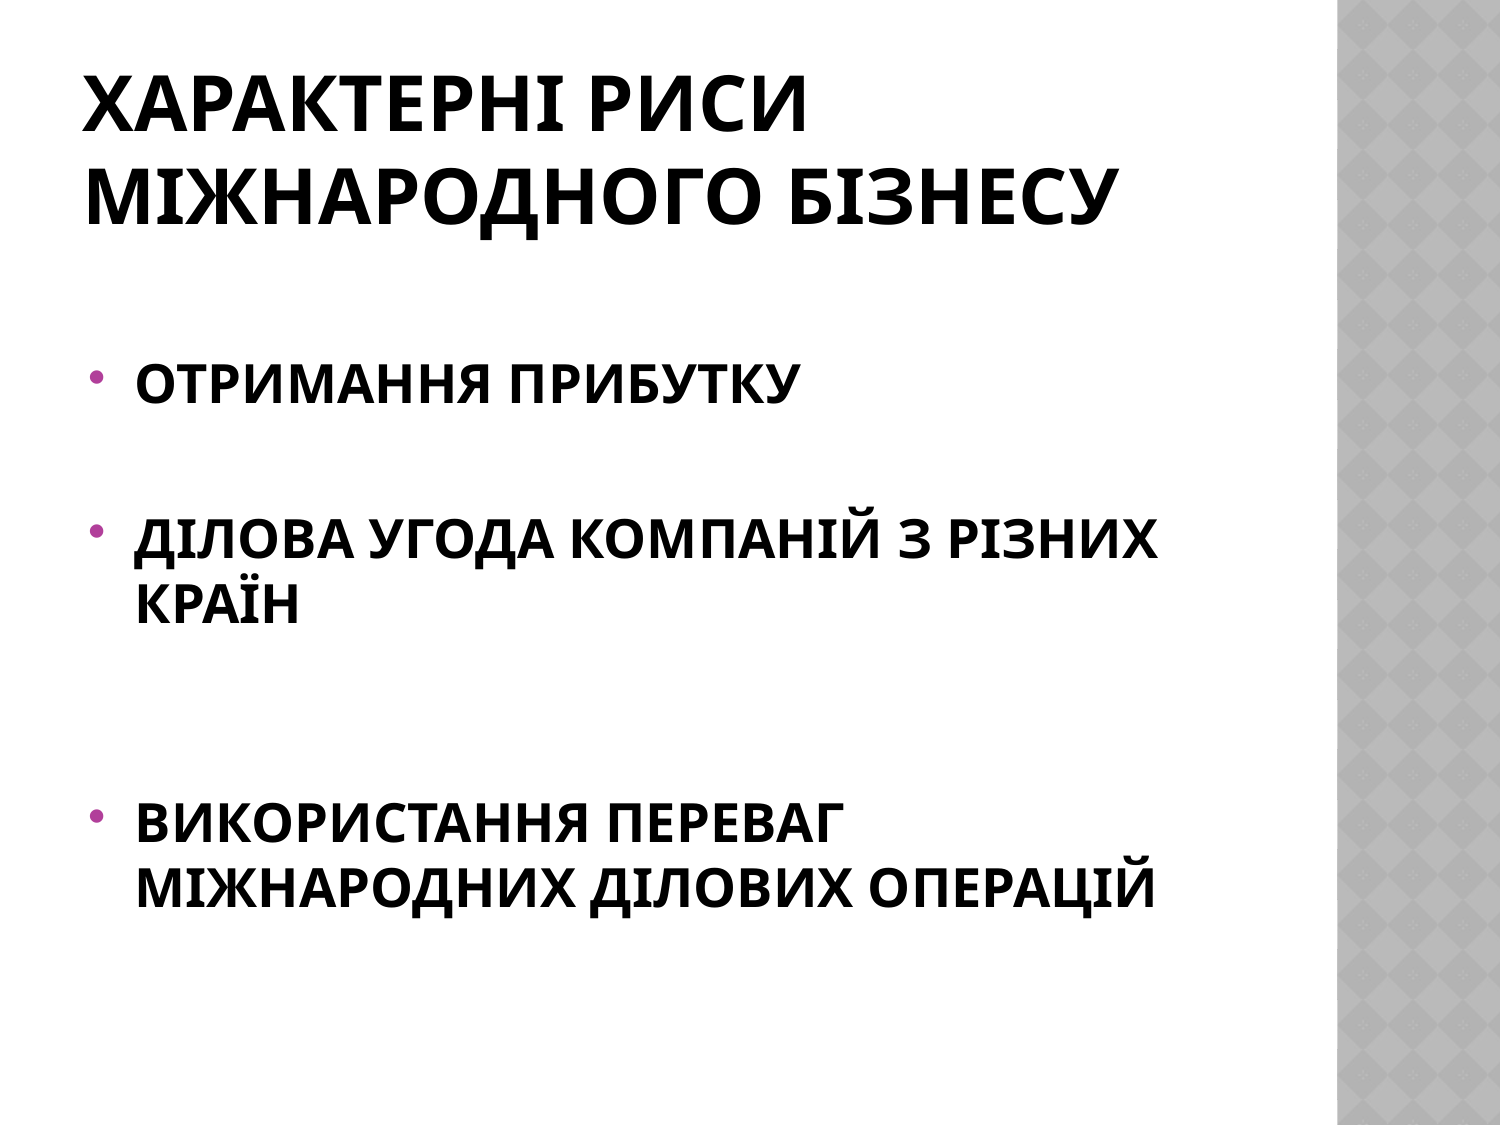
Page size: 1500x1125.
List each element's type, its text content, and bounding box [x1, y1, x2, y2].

title Характерні риси міжнародного бізнесу [75, 52, 1263, 240]
list ОТРИМАННЯ ПРИБУТКУ ДІЛОВА УГОДА КОМПАНІЙ З РІЗНИХ КРАЇН ВИКОРИСТАННЯ ПЕРЕВАГ МІЖНАРОДНИХ ДІЛОВИХ ОПЕРАЦІЙ [74, 263, 1263, 1060]
